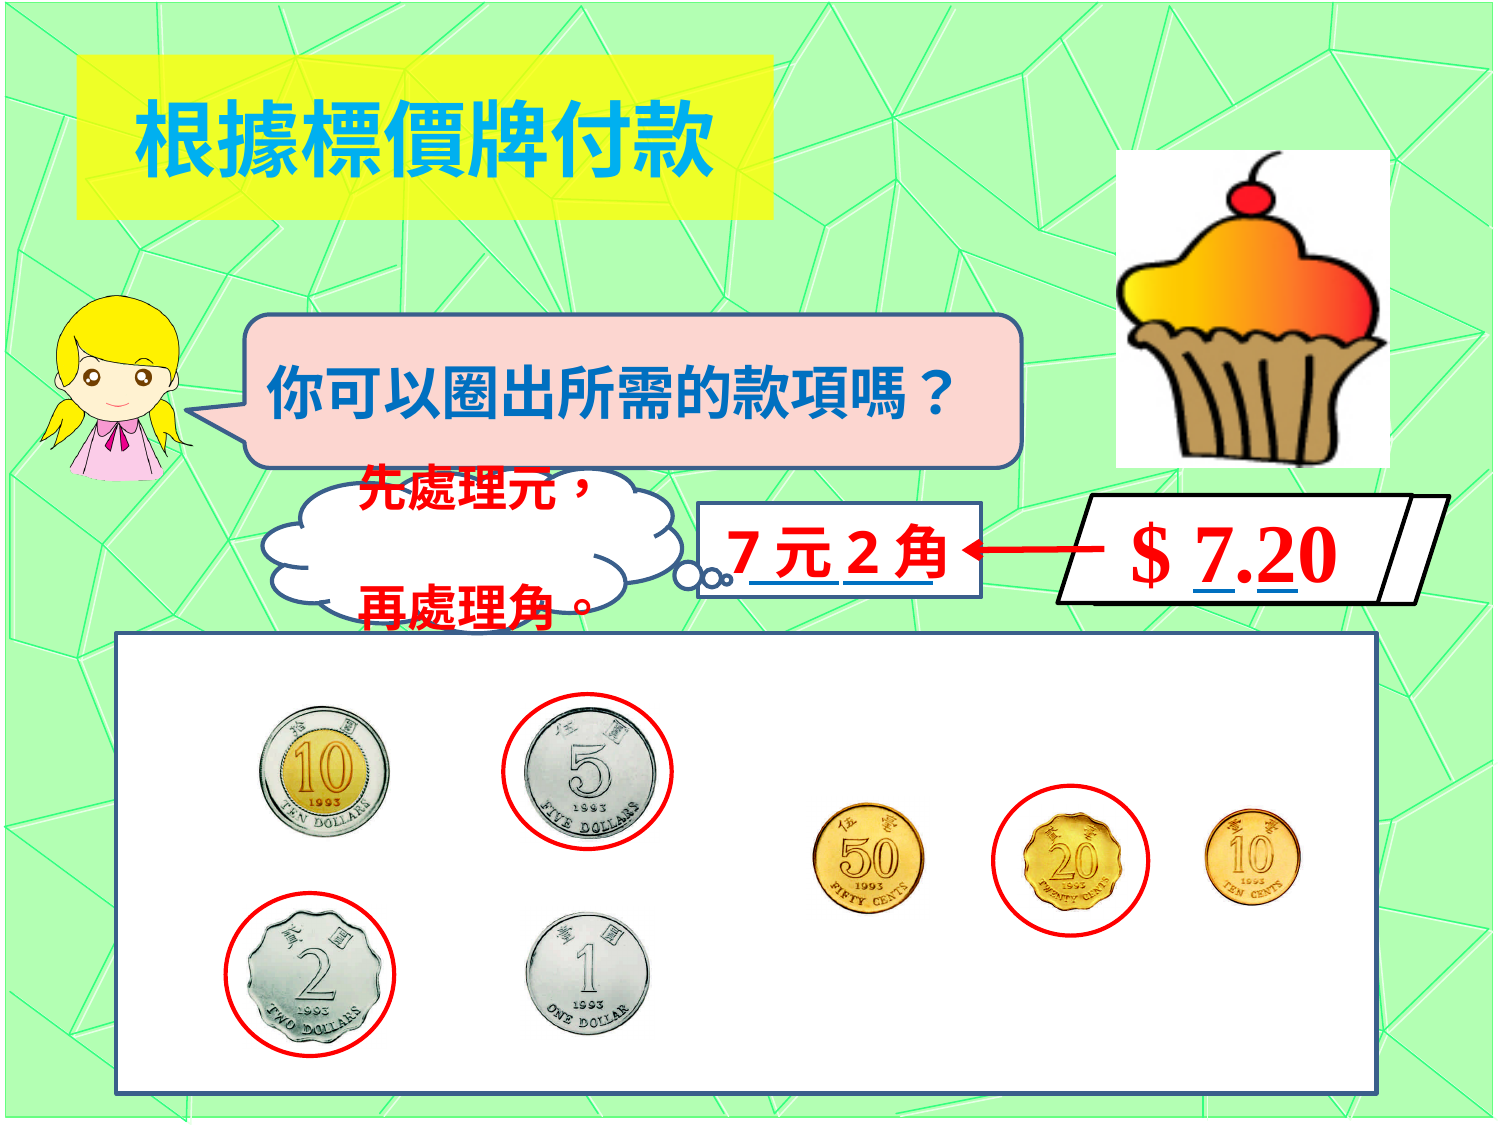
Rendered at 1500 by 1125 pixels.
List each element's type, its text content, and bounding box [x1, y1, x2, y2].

text_box [1019, 783, 1123, 802]
picture [1116, 150, 1390, 469]
picture [241, 904, 387, 1050]
text_box [664, 734, 674, 809]
text_box 先處理元， 再處理角。 [260, 466, 734, 636]
text_box 根據標價牌付款 [75, 52, 776, 222]
text_box [223, 931, 236, 1018]
text_box [1131, 810, 1151, 910]
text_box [1057, 494, 1450, 605]
picture [35, 289, 196, 494]
picture [520, 703, 660, 843]
text_box [390, 943, 397, 1006]
picture [1016, 804, 1128, 920]
picture [253, 700, 396, 843]
text_box [265, 890, 355, 903]
text_box [114, 631, 1379, 1096]
text_box 你可以圈出所需的款項嗎？ [199, 312, 1024, 471]
picture [1198, 805, 1307, 911]
picture [520, 906, 655, 1040]
text_box [1034, 929, 1108, 938]
picture [806, 796, 930, 920]
text_box 7元2角 [696, 501, 983, 599]
text_box [501, 728, 515, 815]
text_box [991, 809, 1011, 912]
text_box [547, 691, 628, 701]
